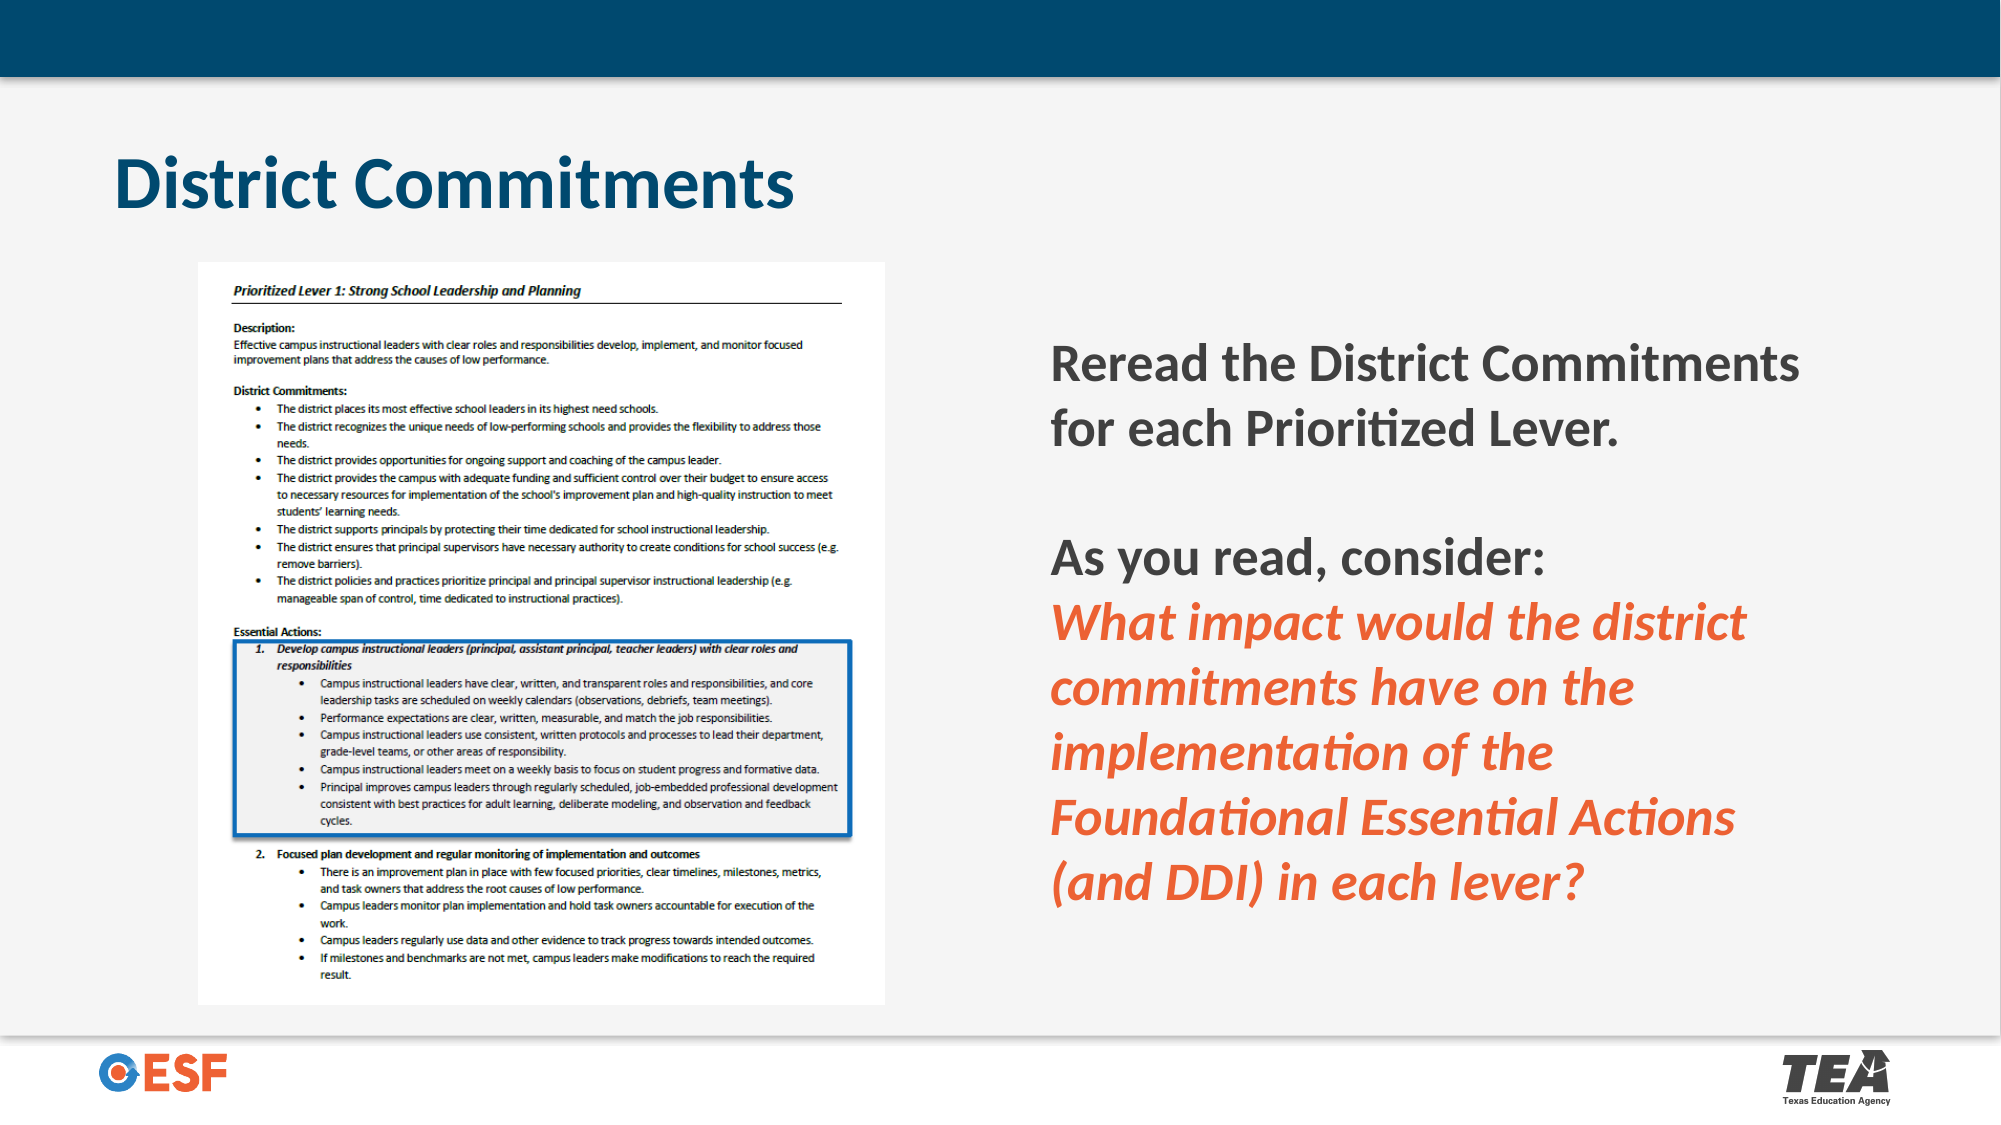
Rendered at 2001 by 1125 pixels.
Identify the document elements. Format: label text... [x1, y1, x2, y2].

title District Commitments [99, 94, 1900, 263]
list Reread the District Commitments for each Prioritized Lever. As you read, consider: What impact would the district commitments have on the implementation of the Foundational Essential Actions (and DDI) in each lever? [1035, 319, 1859, 1062]
picture [1774, 1046, 1902, 1110]
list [198, 262, 885, 1006]
picture [99, 1053, 227, 1092]
